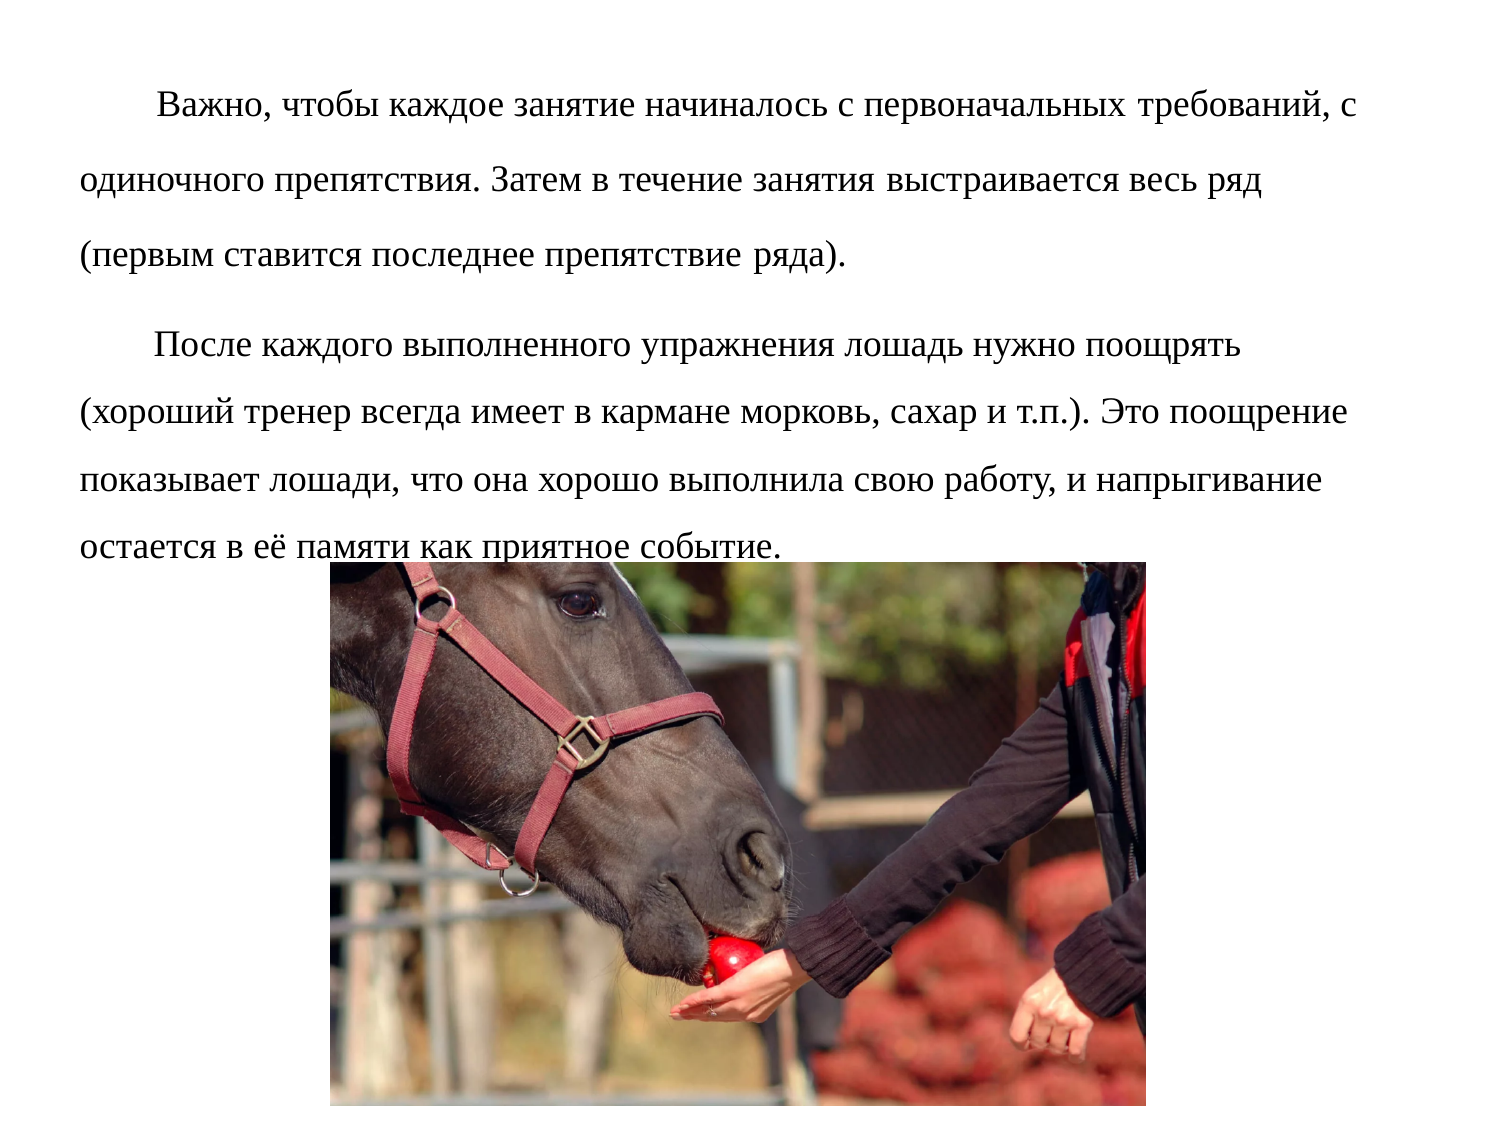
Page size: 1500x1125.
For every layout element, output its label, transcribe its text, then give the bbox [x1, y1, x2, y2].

text_box Важно, чтобы каждое занятие начиналось с первоначальных требований, с одиночного препятствия. Затем в течение занятия выстраивается весь ряд (первым ставится последнее препятствие ряда). После каждого выполненного упражнения лошадь нужно поощрять (хороший тренер всегда имеет в кармане морковь, сахар и т.п.). Это поощрение показывает лошади, что она хорошо выполнила свою работу, и напрыгивание остается в её памяти как приятное событие. [64, 42, 1412, 574]
picture [330, 562, 1146, 1106]
